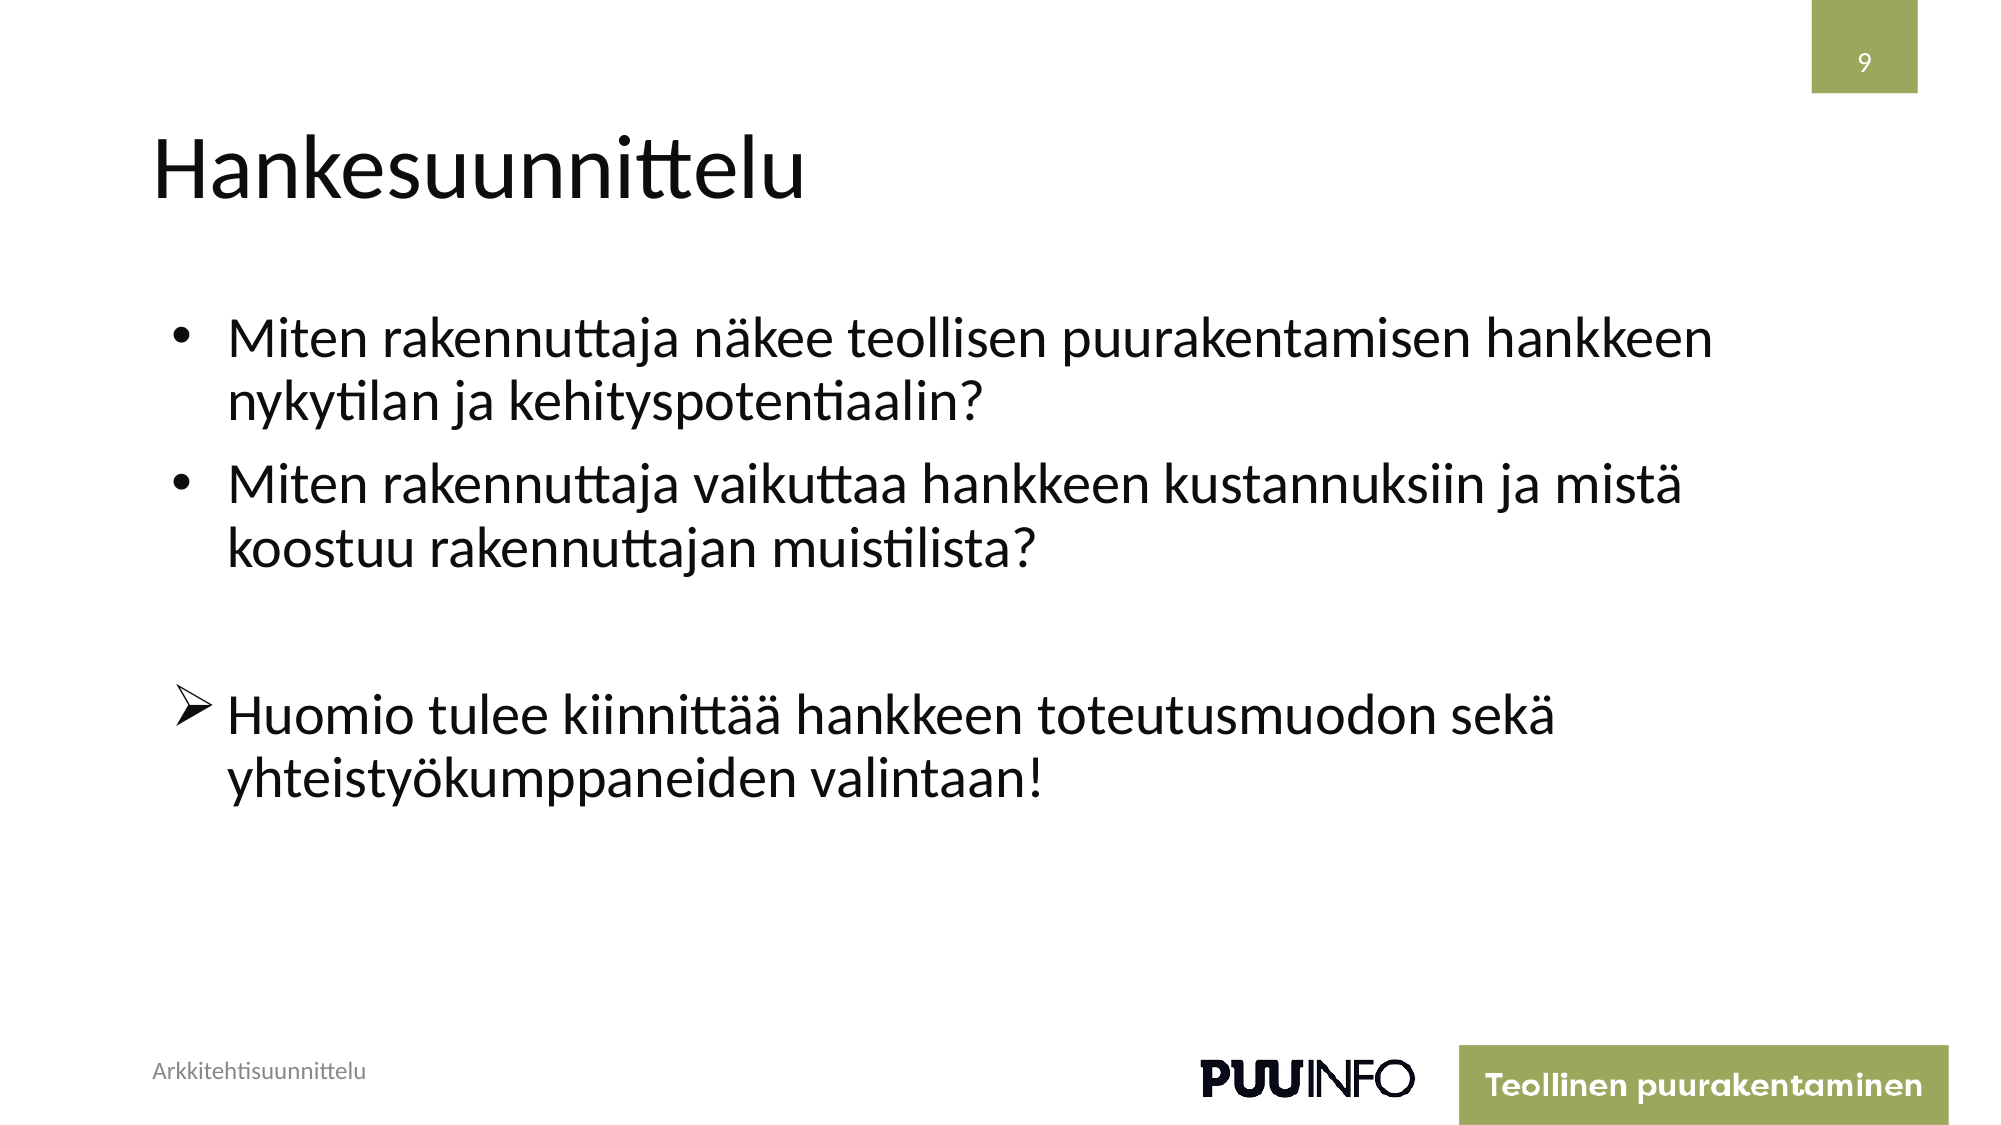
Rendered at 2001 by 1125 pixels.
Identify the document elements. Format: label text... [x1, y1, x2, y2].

text_box [378, 455, 1749, 491]
list Miten rakennuttaja näkee teollisen puurakentamisen hankkeen nykytilan ja kehityspotentiaalin? Miten rakennuttaja vaikuttaa hankkeen kustannuksiin ja mistä koostuu rakennuttajan muistilista? Huomio tulee kiinnittää hankkeen toteutusmuodon sekä yhteistyökumppaneiden valintaan! [137, 299, 1863, 1014]
footer Arkkitehtisuunnittelu [137, 1039, 813, 1100]
picture [0, 0, 2000, 1125]
slide_number 9 [1811, 29, 1918, 93]
title Hankesuunnittelu [137, 59, 1863, 278]
